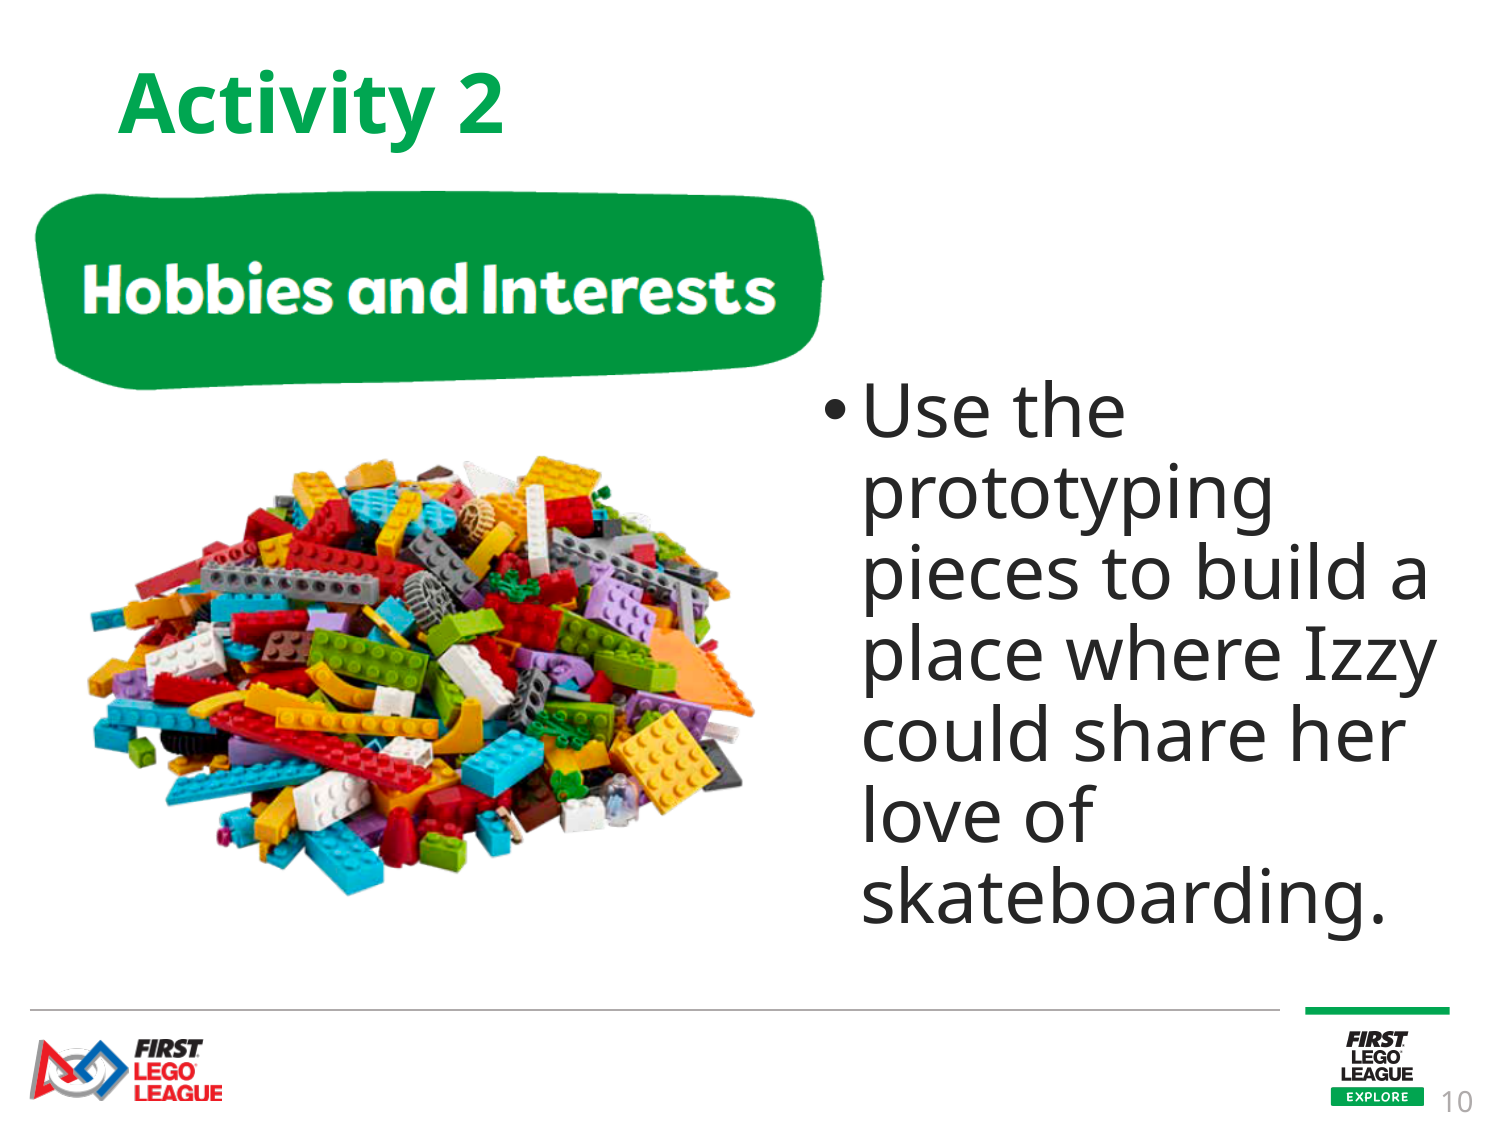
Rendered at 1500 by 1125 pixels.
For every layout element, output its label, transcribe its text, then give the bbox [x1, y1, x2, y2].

title Activity 2 [103, 44, 1397, 170]
slide_number 10 [1425, 1076, 1500, 1111]
picture [12, 183, 838, 905]
list Use the prototyping pieces to build a place where Izzy could share her love of skateboarding. [807, 365, 1456, 1024]
